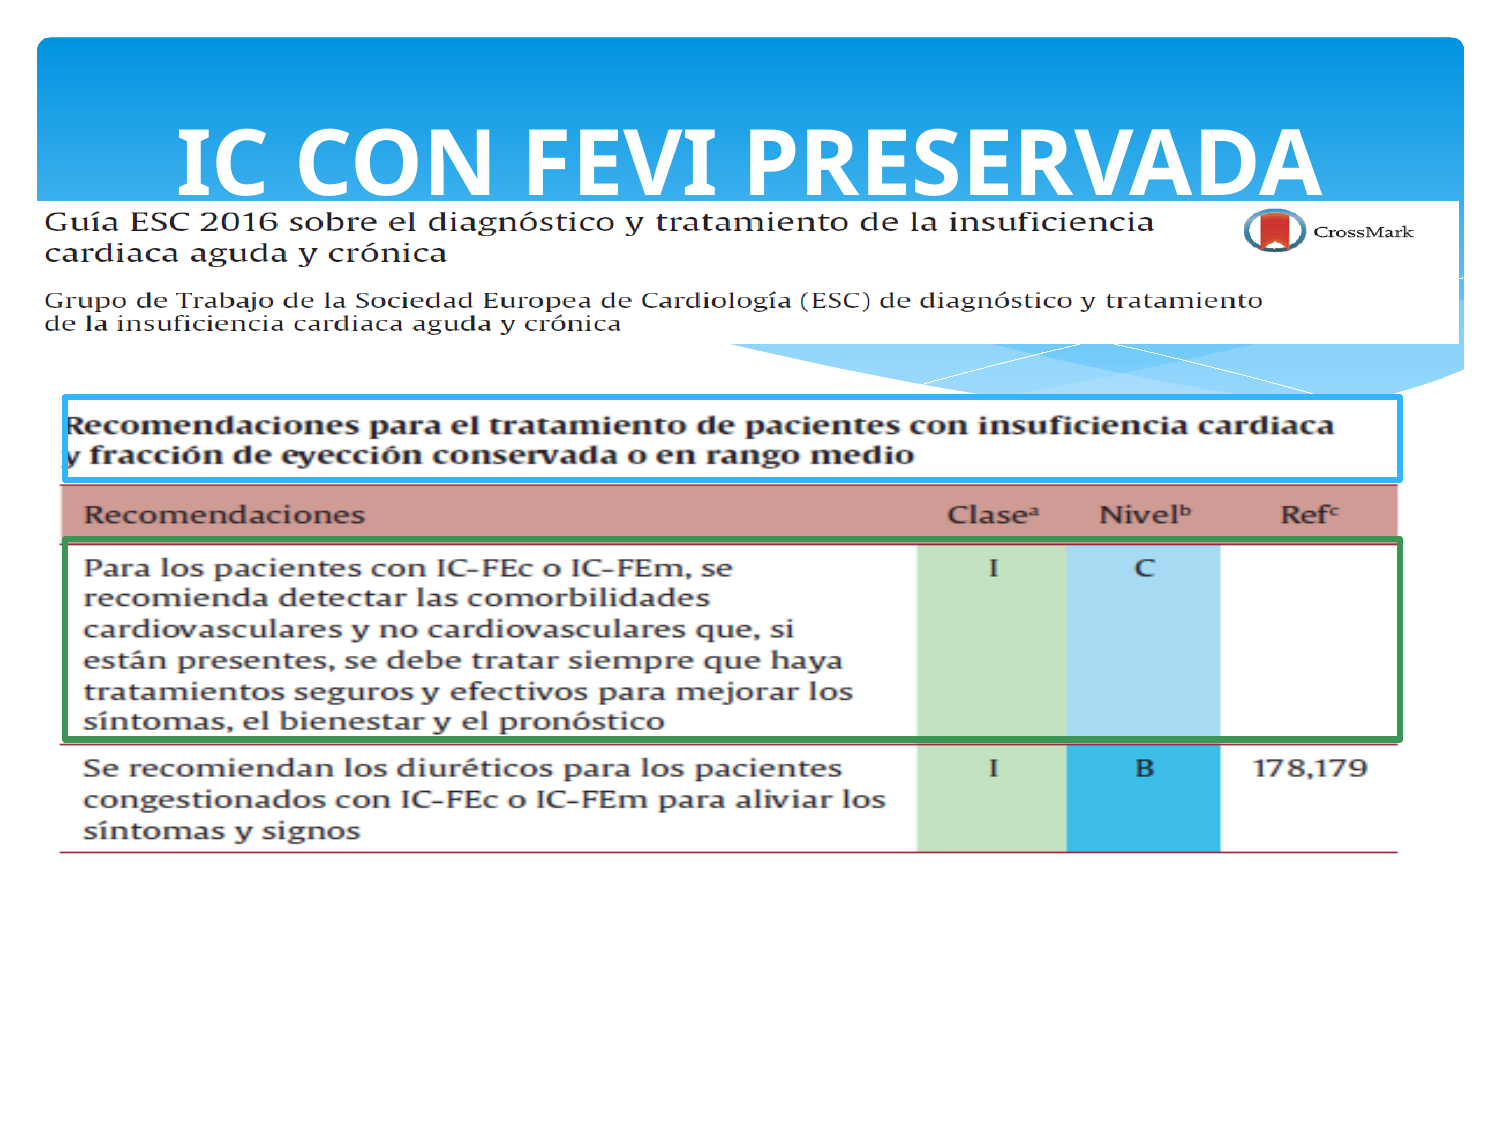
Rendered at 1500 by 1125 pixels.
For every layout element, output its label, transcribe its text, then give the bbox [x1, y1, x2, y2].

picture [37, 396, 1459, 867]
title IC CON FEVI PRESERVADA [75, 55, 1425, 199]
picture [37, 201, 1459, 344]
